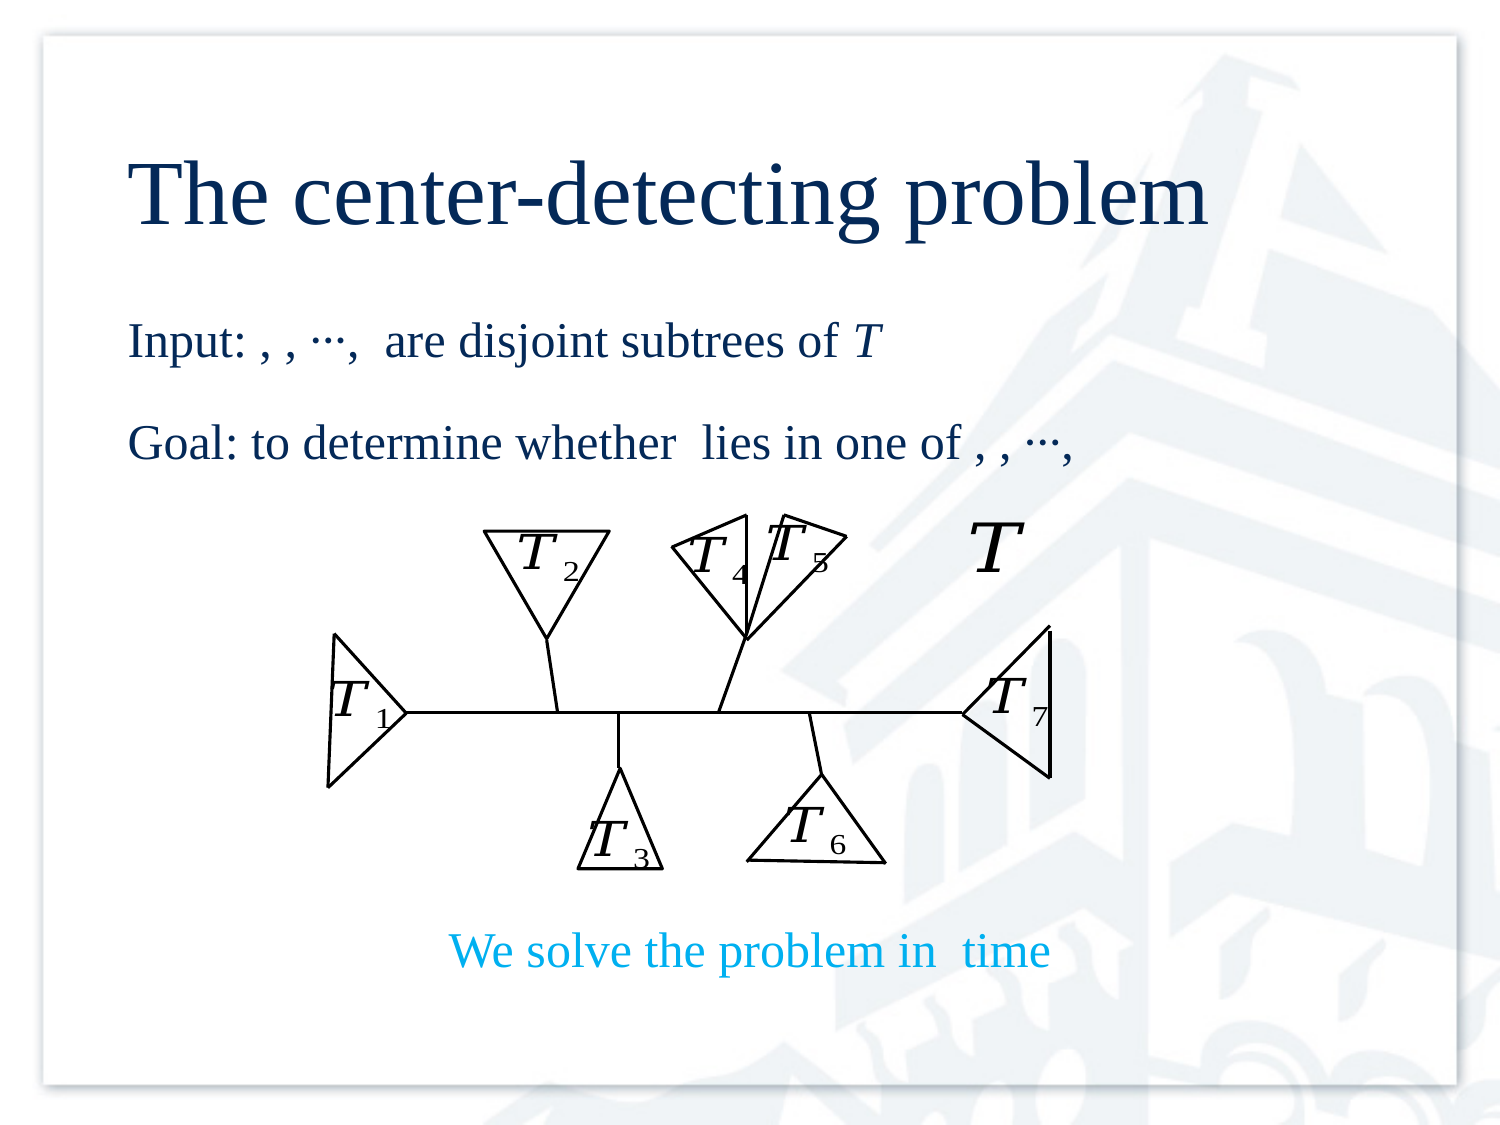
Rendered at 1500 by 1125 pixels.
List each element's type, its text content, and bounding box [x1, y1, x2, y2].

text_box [787, 514, 848, 535]
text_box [718, 650, 748, 710]
title The center-detecting problem [112, 75, 1388, 300]
text_box [575, 768, 665, 872]
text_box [746, 535, 848, 641]
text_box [747, 859, 815, 864]
picture [0, 0, 1500, 1125]
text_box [671, 514, 743, 545]
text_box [821, 773, 887, 865]
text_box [746, 773, 820, 859]
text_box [340, 712, 407, 789]
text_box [746, 514, 785, 535]
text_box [961, 625, 1051, 713]
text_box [808, 712, 823, 772]
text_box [337, 633, 407, 712]
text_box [671, 545, 740, 640]
text_box [481, 528, 612, 640]
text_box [327, 633, 335, 789]
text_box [546, 639, 559, 710]
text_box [961, 714, 1044, 779]
